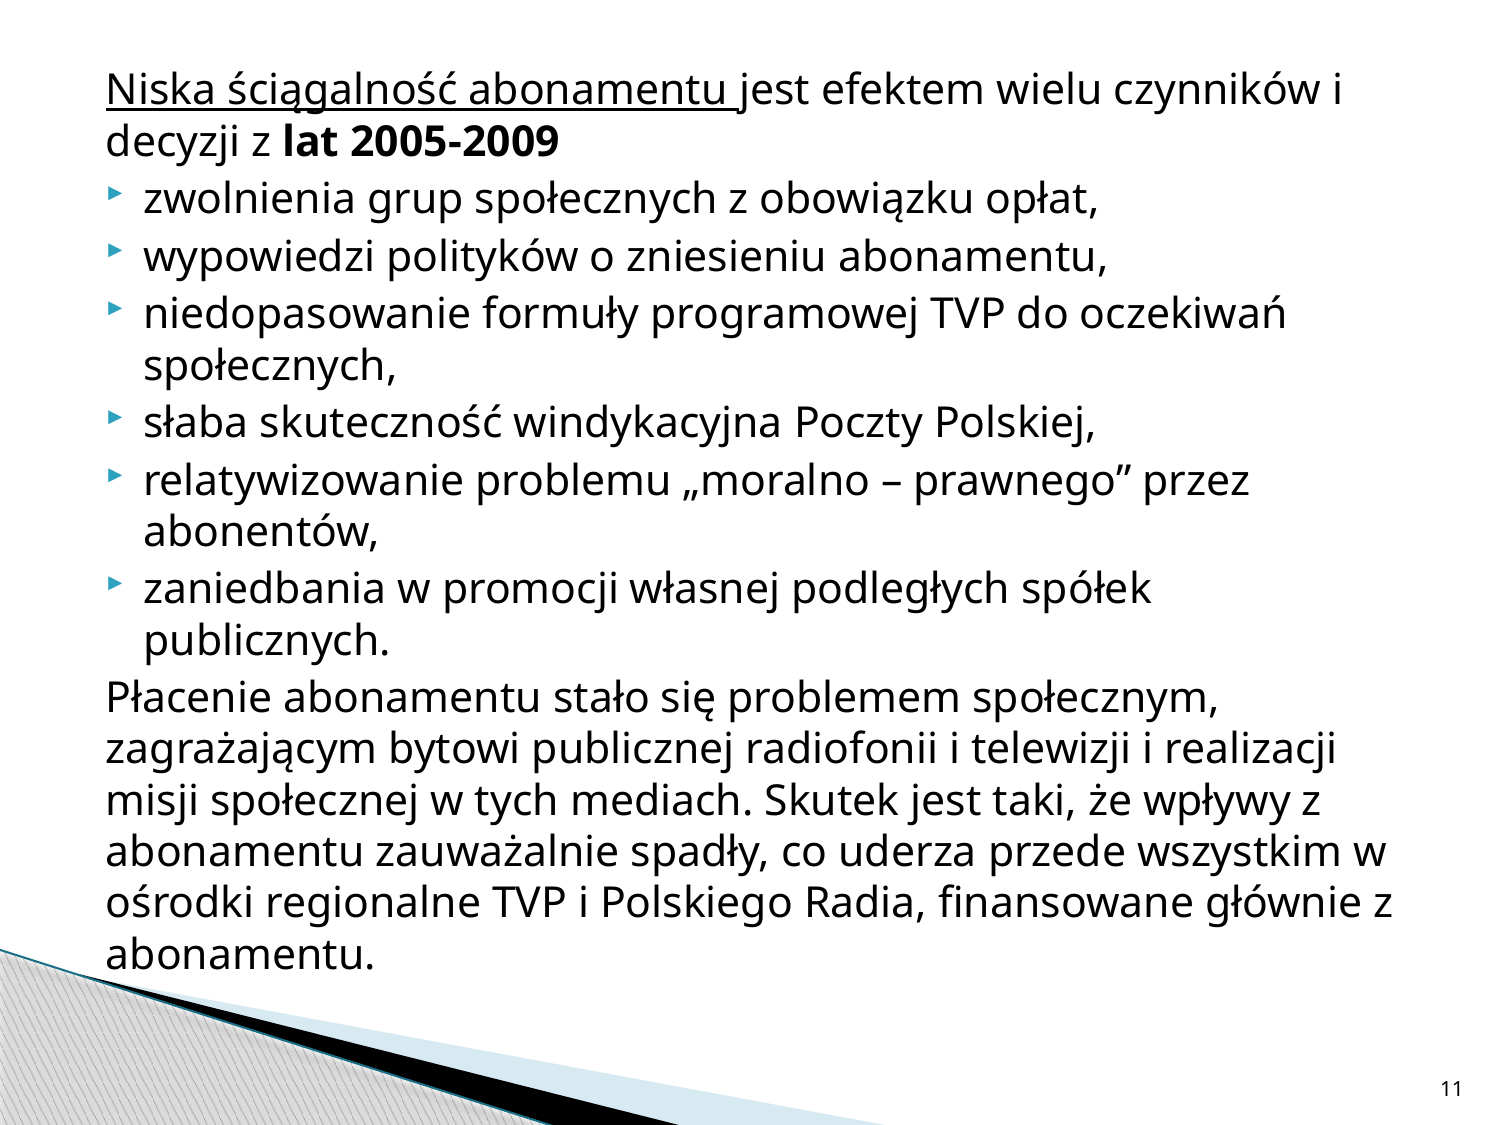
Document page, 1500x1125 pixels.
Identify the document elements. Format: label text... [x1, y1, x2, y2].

slide_number 11 [1418, 1051, 1479, 1112]
list Niska ściągalność abonamentu jest efektem wielu czynników i decyzji z lat 2005-2009 zwolnienia grup społecznych z obowiązku opłat, wypowiedzi polityków o zniesieniu abonamentu, niedopasowanie formuły programowej TVP do oczekiwań społecznych, słaba skuteczność windykacyjna Poczty Polskiej, relatywizowanie problemu „moralno – prawnego” przez abonentów, zaniedbania w promocji własnej podległych spółek publicznych. Płacenie abonamentu stało się problemem społecznym, zagrażającym bytowi publicznej radiofonii i telewizji i realizacji misji społecznej w tych mediach. Skutek jest taki, że wpływy z abonamentu zauważalnie spadły, co uderza przede wszystkim w ośrodki regionalne TVP i Polskiego Radia, finansowane głównie z abonamentu. [75, 54, 1425, 986]
